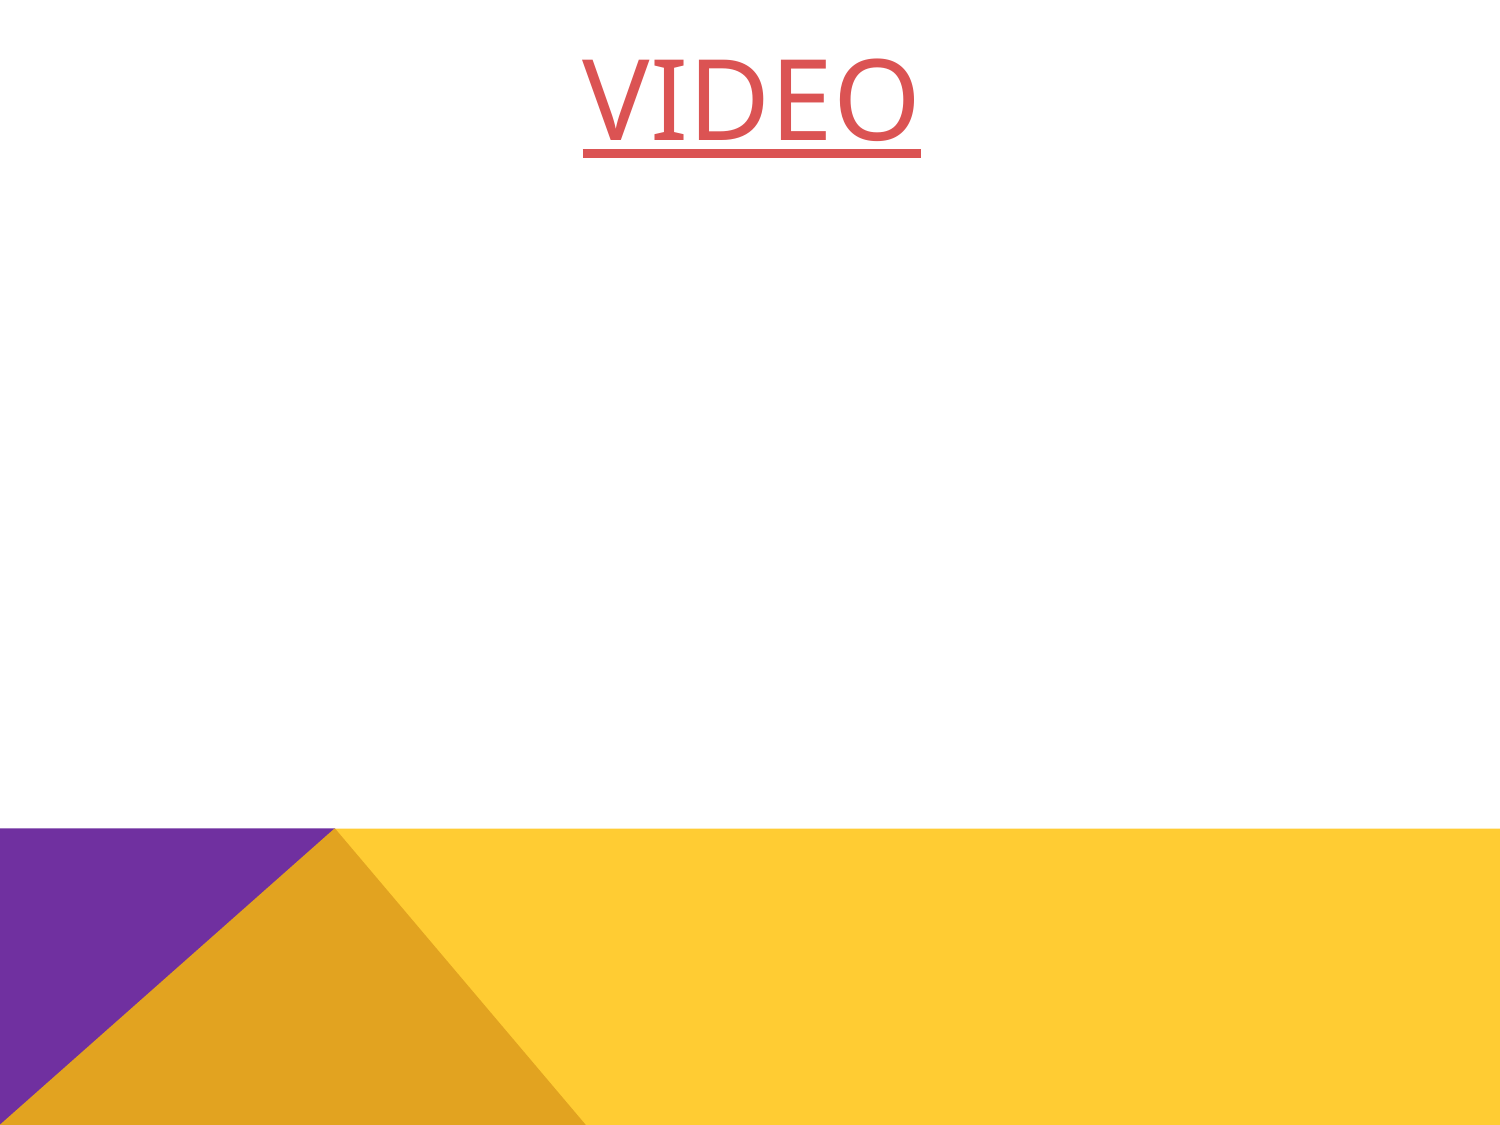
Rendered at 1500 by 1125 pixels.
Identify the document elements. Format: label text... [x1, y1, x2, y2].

title Video [135, 60, 1369, 150]
